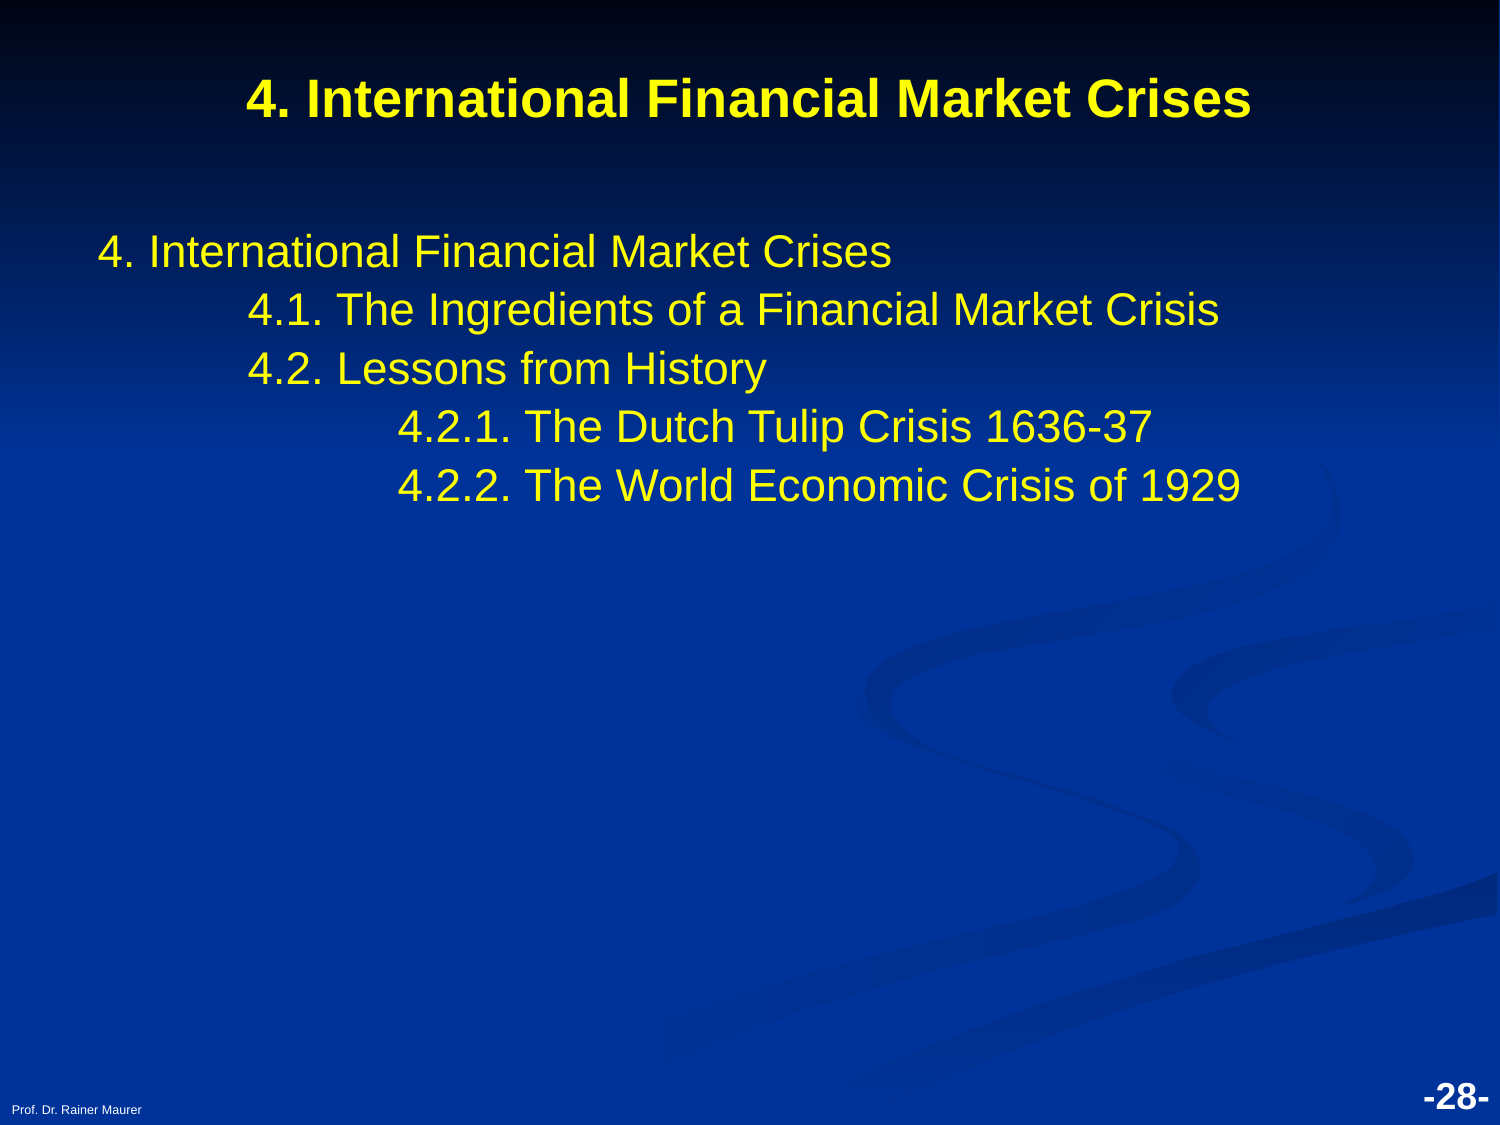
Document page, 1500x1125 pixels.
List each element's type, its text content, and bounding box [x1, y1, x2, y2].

list 4. International Financial Market Crises 4.1. The Ingredients of a Financial Market Crisis 4.2. Lessons from History 4.2.1. The Dutch Tulip Crisis 1636-37 4.2.2. The World Economic Crisis of 1929 [82, 219, 1475, 1088]
slide_number -28- [1154, 1045, 1500, 1125]
footer Prof. Dr. Rainer Maurer [0, 1046, 925, 1125]
title 4. International Financial Market Crises [0, 4, 1500, 186]
